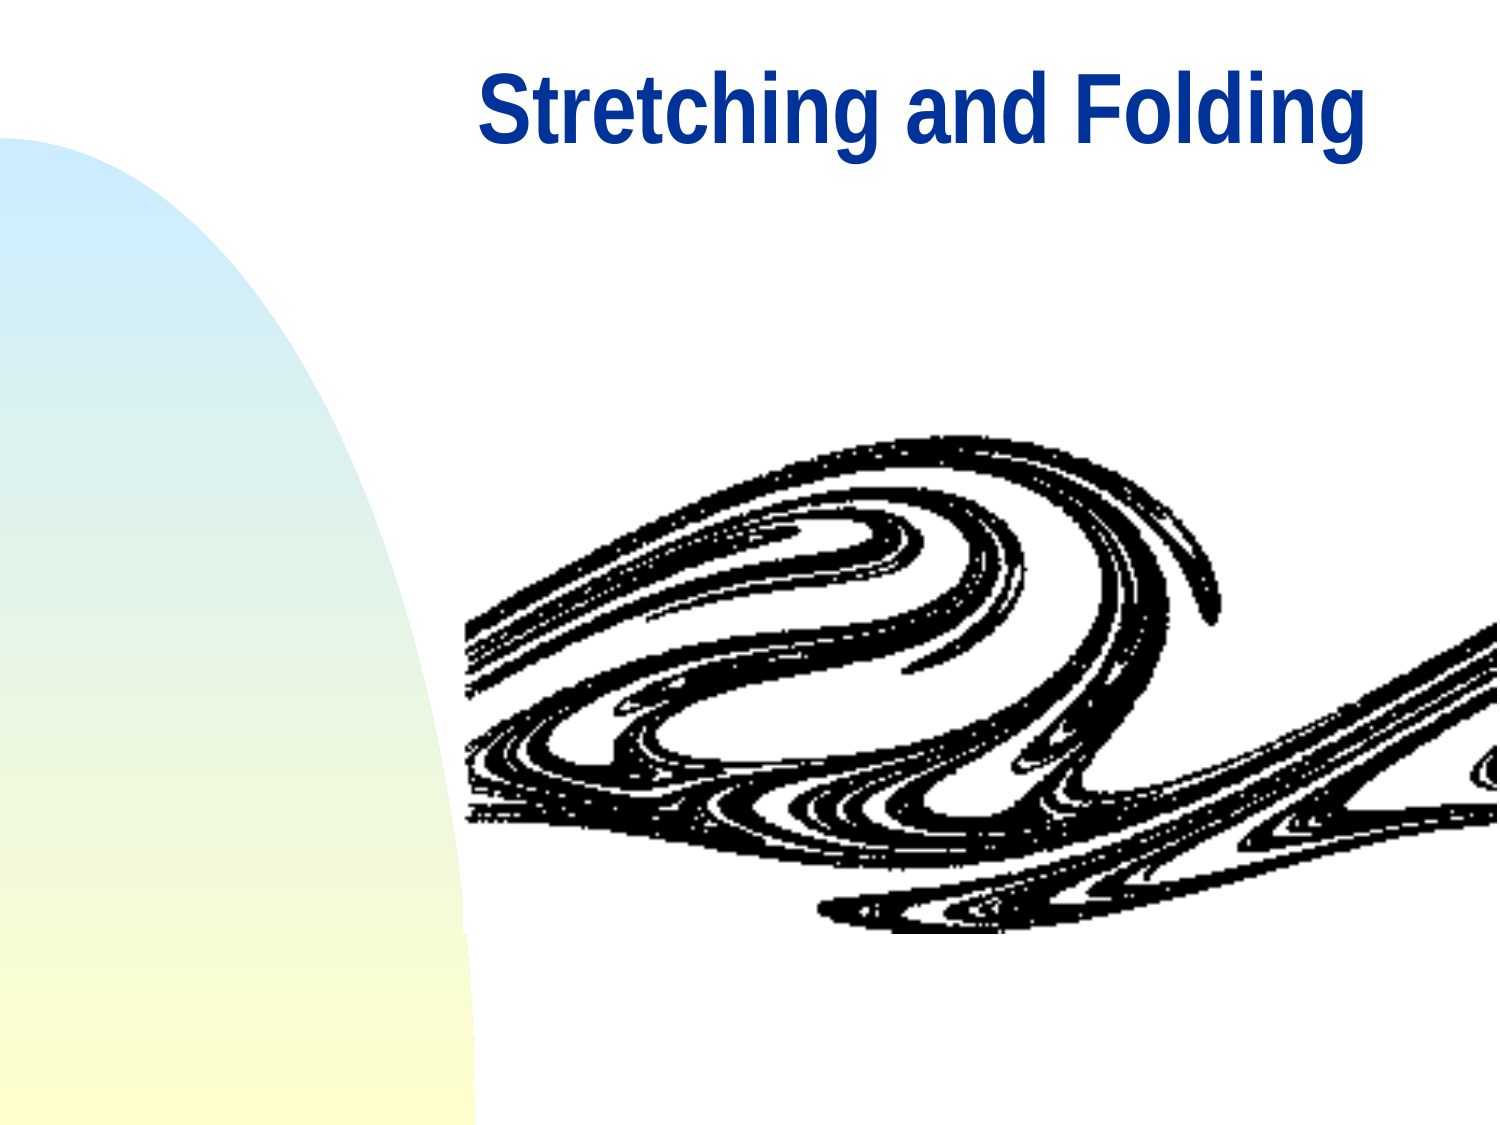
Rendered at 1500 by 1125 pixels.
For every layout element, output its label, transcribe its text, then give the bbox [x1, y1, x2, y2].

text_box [462, 287, 1498, 935]
title Stretching and Folding [462, 24, 1463, 213]
